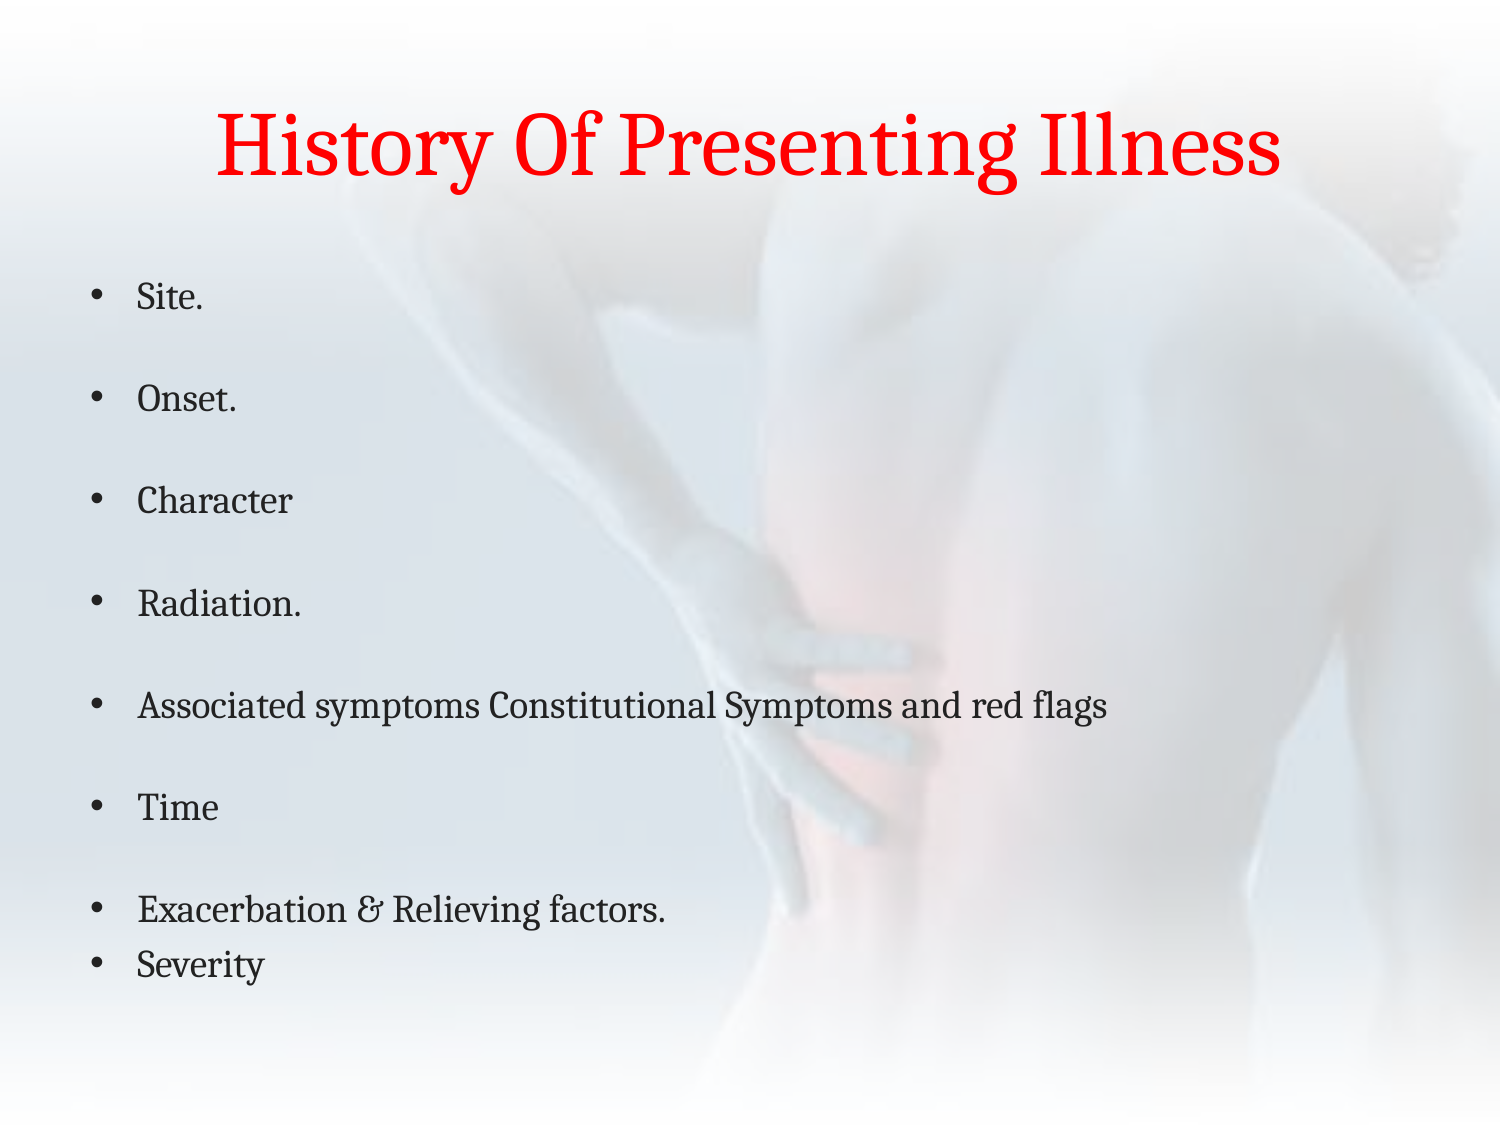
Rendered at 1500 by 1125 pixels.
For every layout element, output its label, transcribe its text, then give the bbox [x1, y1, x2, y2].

list Site. Onset. Character Radiation. Associated symptoms Constitutional Symptoms and red flags Time Exacerbation & Relieving factors. Severity [75, 262, 1425, 1005]
title History Of Presenting Illness [75, 45, 1425, 233]
